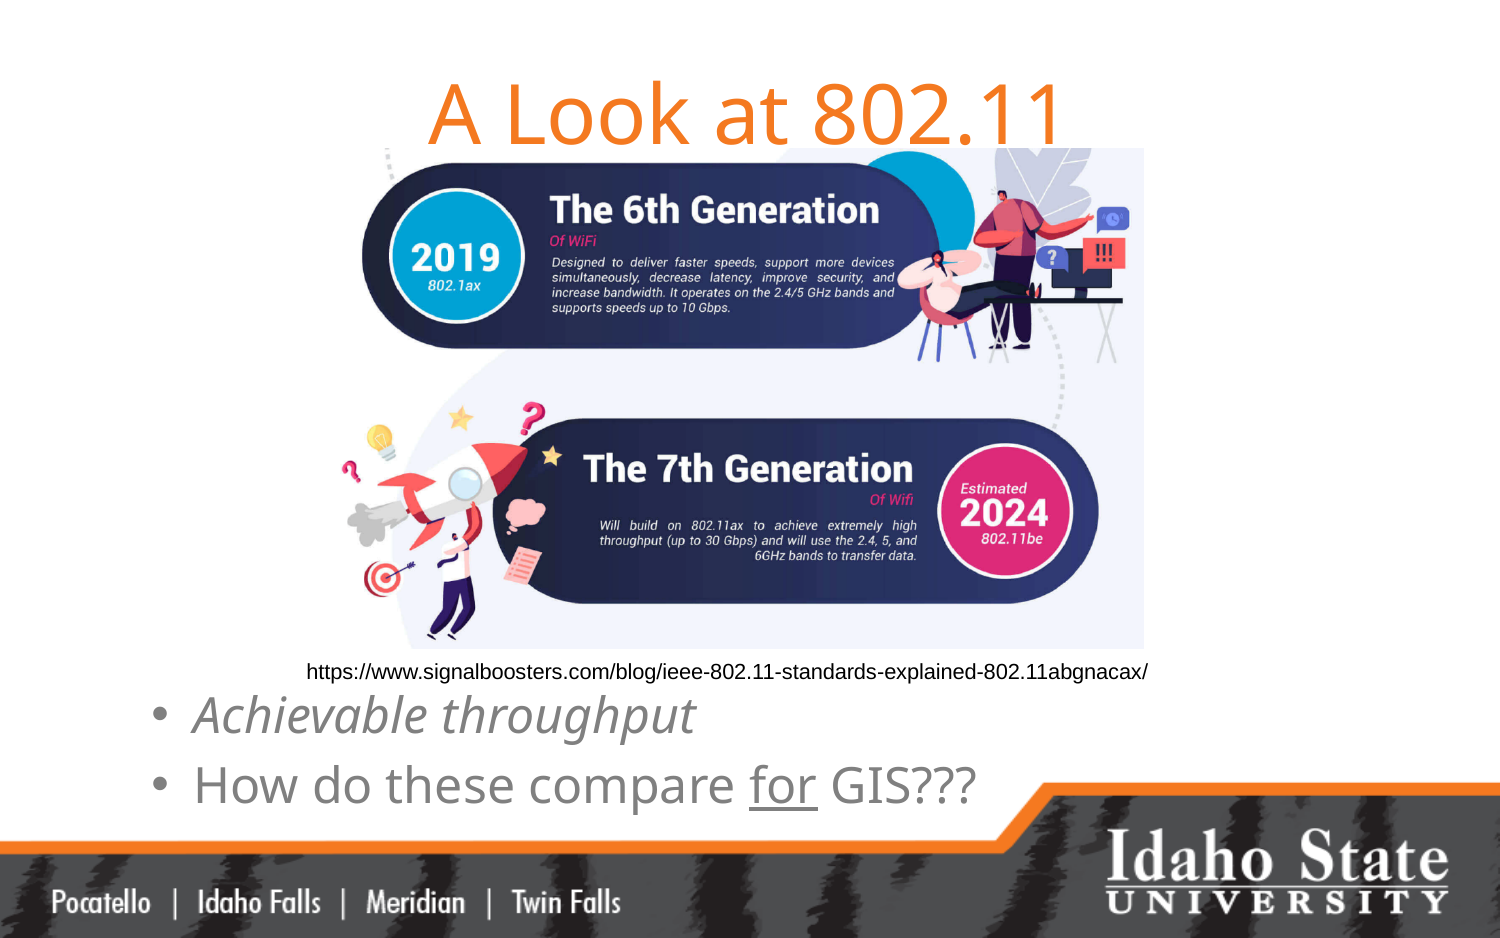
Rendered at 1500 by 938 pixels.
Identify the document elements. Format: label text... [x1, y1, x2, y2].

title A Look at 802.11 [112, 32, 1388, 190]
text_box https://www.signalboosters.com/blog/ieee-802.11-standards-explained-802.11abgnacax/ [291, 650, 1182, 692]
list Achievable throughput How do these compare for GIS??? [136, 675, 1280, 821]
picture [0, 0, 1500, 938]
